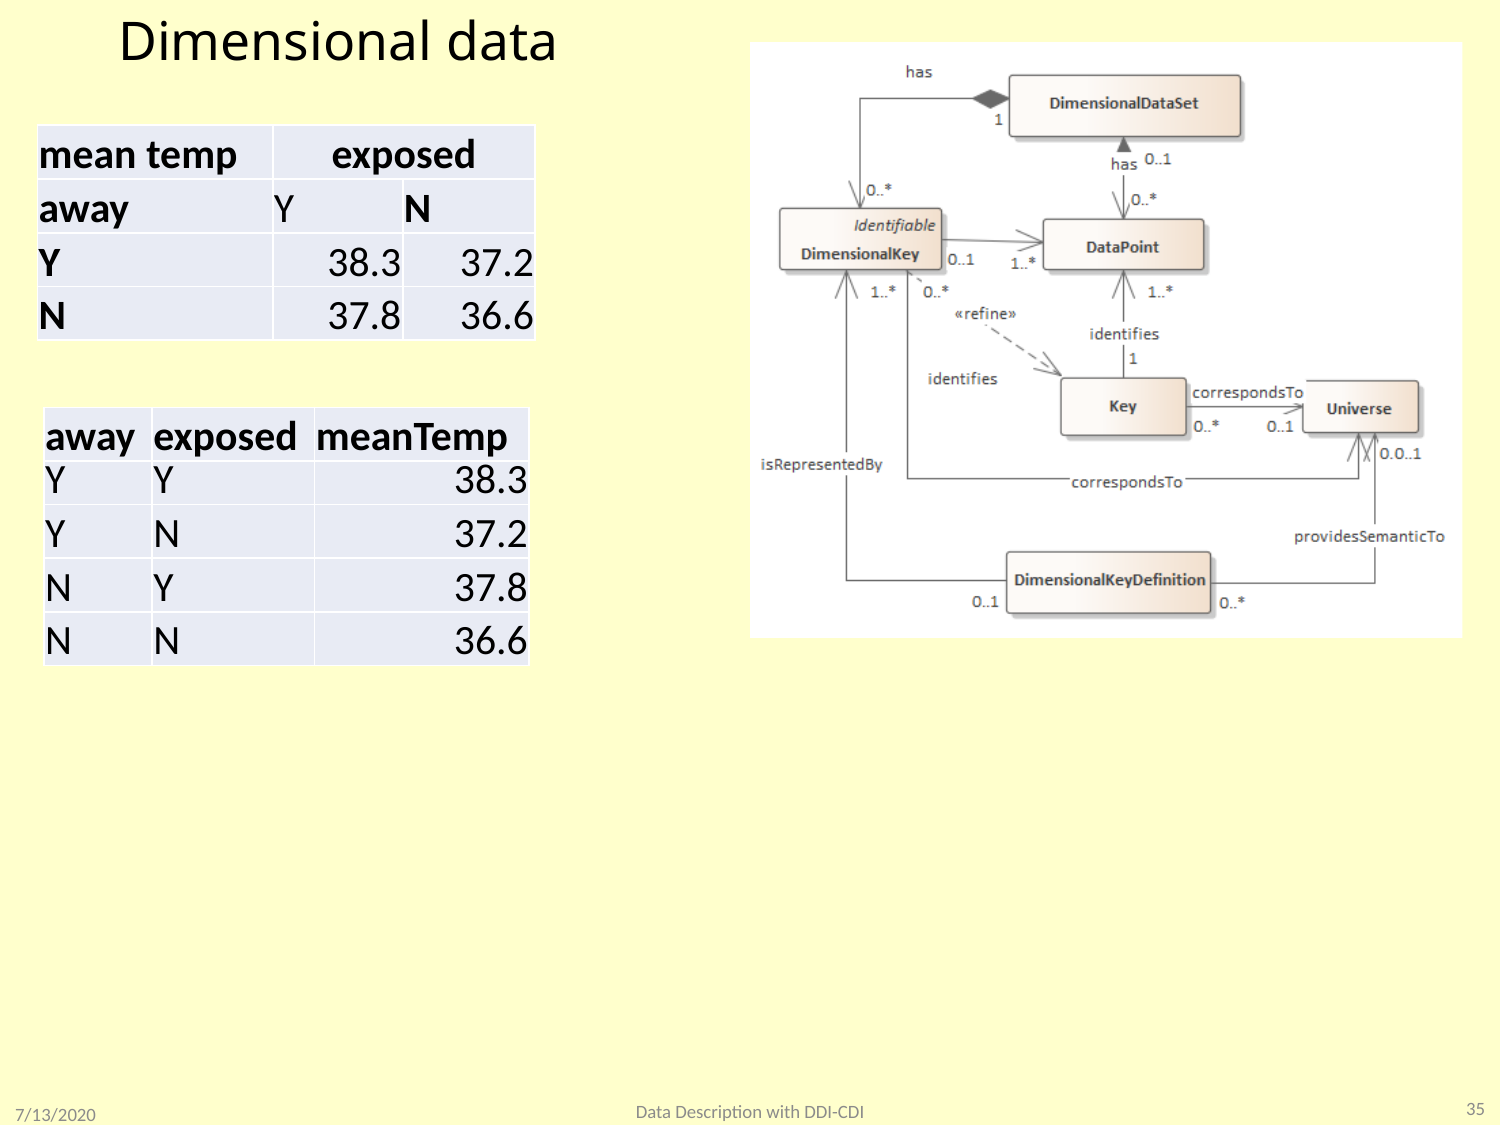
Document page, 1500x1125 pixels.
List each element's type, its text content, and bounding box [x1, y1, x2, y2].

table_cell 38.3 [274, 234, 402, 286]
table_cell Y [38, 234, 272, 286]
table_cell Y [274, 180, 402, 232]
table_cell away [38, 180, 272, 232]
table_cell 38.3 [315, 462, 528, 504]
table_cell 37.2 [404, 234, 534, 286]
table_cell Y [153, 559, 314, 611]
table_cell N [153, 505, 314, 557]
title Dimensional data [103, 6, 1397, 80]
table_header exposed [274, 126, 534, 178]
footer Data Description with DDI-CDI [496, 1099, 1004, 1122]
table_cell N [38, 287, 272, 339]
picture [749, 42, 1463, 638]
slide_number 35 [1366, 1096, 1500, 1119]
table_cell 37.2 [315, 505, 528, 557]
table_cell Y [45, 462, 151, 504]
table_cell Y [45, 505, 151, 557]
table_header exposed [153, 408, 314, 460]
table_cell 36.6 [404, 287, 534, 339]
table_cell 37.8 [274, 287, 402, 339]
table_header away [45, 408, 151, 460]
table_cell N [153, 613, 314, 665]
table_cell 36.6 [315, 613, 528, 665]
table_cell N [404, 180, 534, 232]
table_cell N [45, 613, 151, 665]
table_cell N [45, 559, 151, 611]
table_header mean temp [38, 126, 272, 178]
table_cell Y [153, 462, 314, 504]
table_header meanTemp [315, 408, 528, 460]
table_cell 37.8 [315, 559, 528, 611]
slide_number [0, 1102, 175, 1125]
